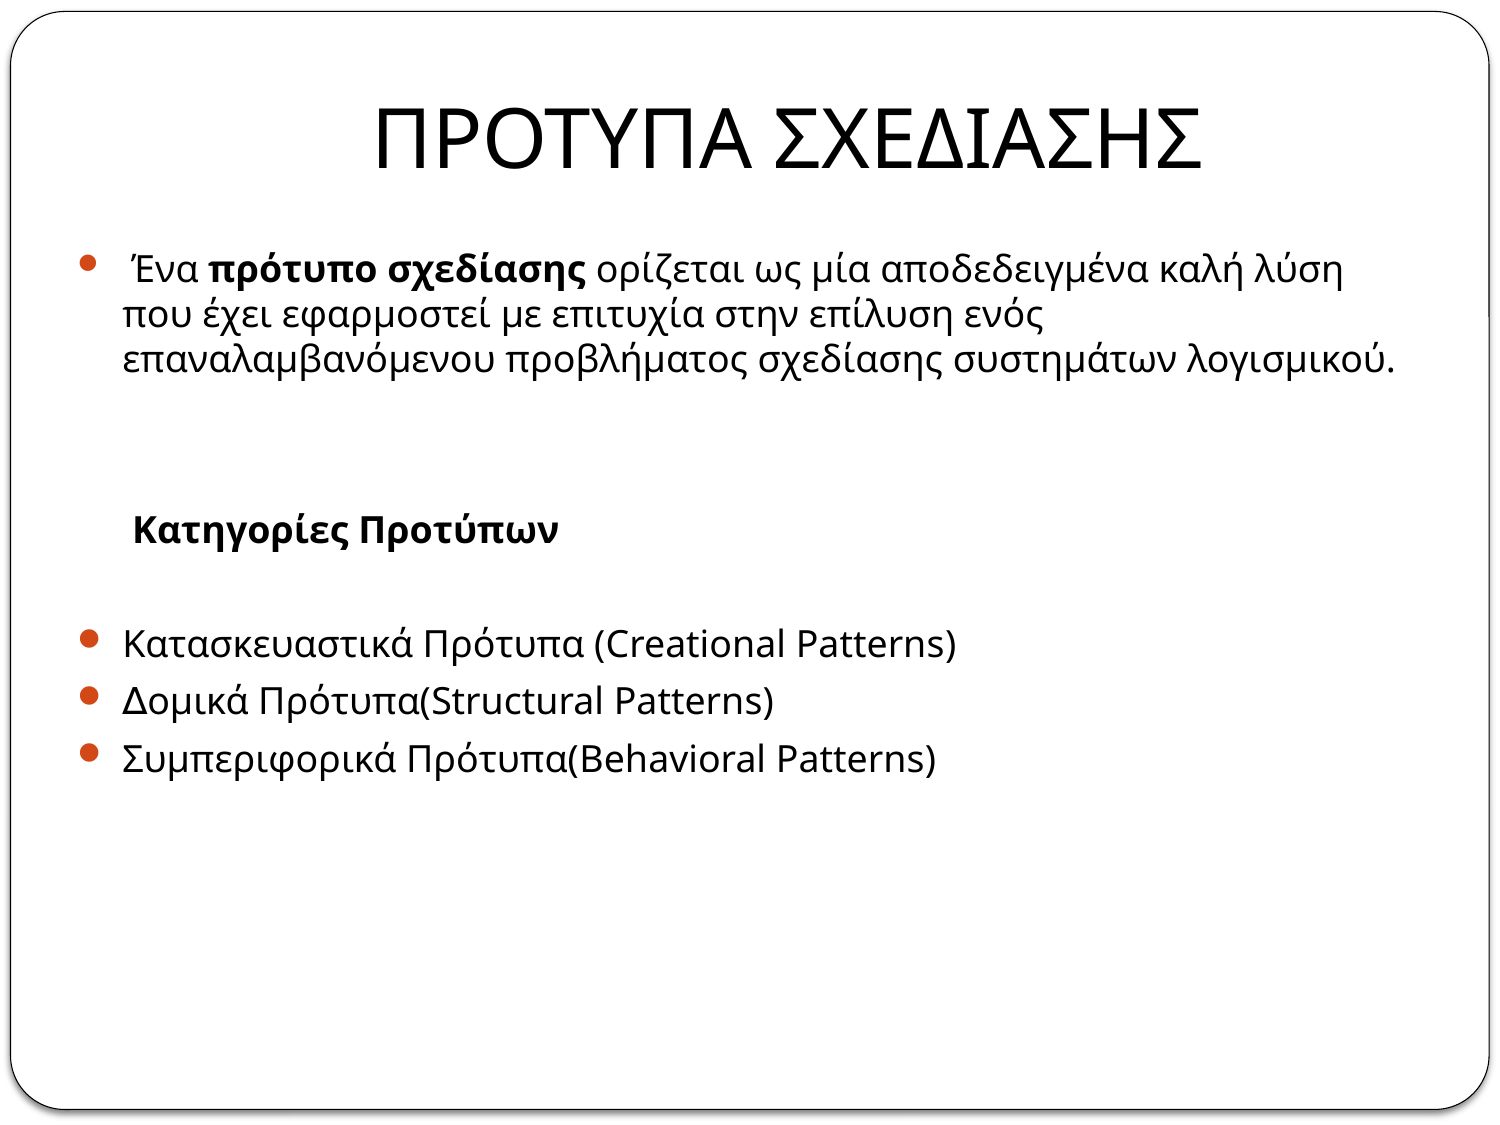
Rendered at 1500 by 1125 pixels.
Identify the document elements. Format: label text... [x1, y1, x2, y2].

title ΠΡΟΤΥΠΑ ΣΧΕΔΙΑΣΗΣ [150, 45, 1425, 200]
list Ένα πρότυπο σχεδίασης ορίζεται ως μία αποδεδειγμένα καλή λύση που έχει εφαρμοστεί με επιτυχία στην επίλυση ενός επαναλαμβανόμενου προβλήματος σχεδίασης συστημάτων λογισμικού. Κατηγορίες Προτύπων Κατασκευαστικά Πρότυπα (Creational Patterns) ∆οµικά Πρότυπα(Structural Patterns) Συµπεριφορικά Πρότυπα(Behavioral Patterns) [62, 237, 1425, 988]
